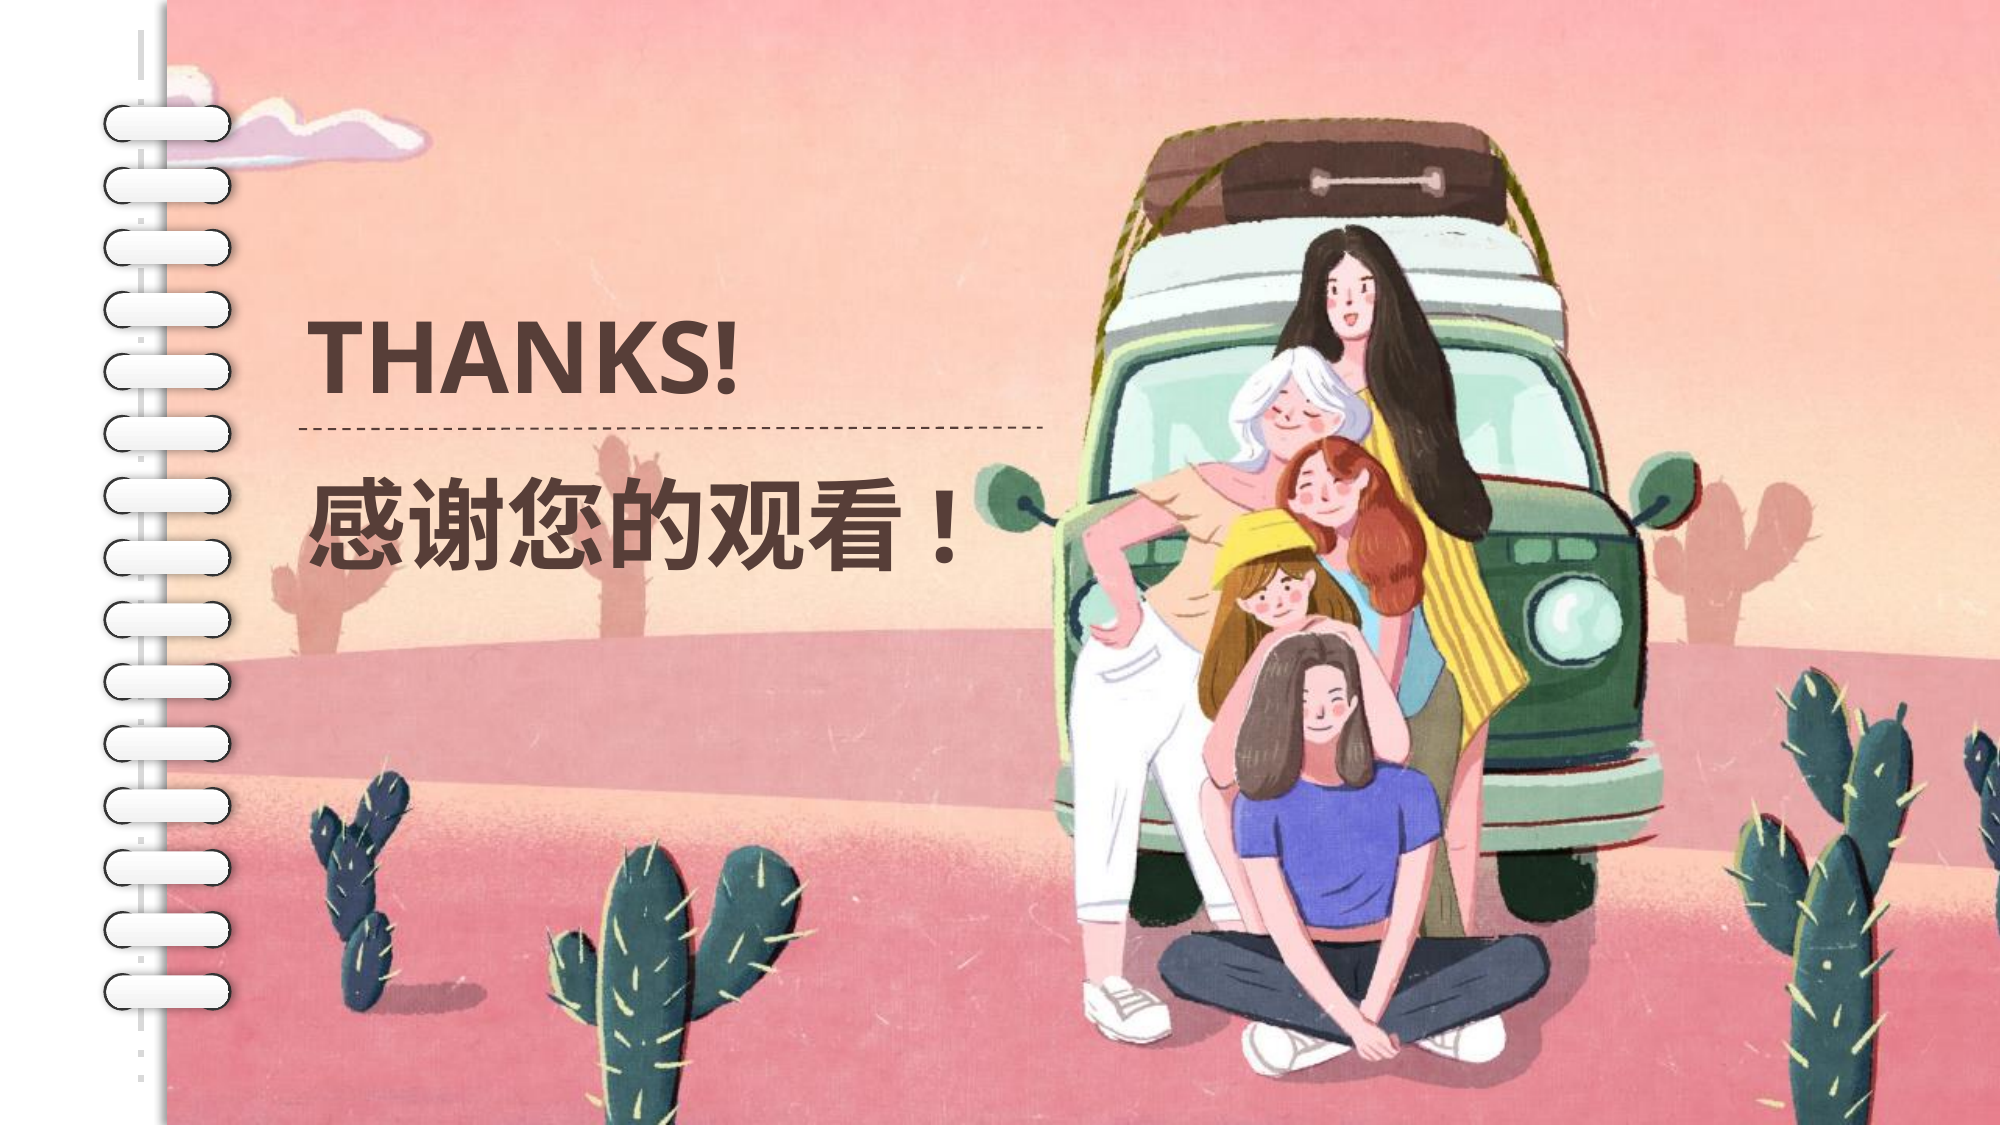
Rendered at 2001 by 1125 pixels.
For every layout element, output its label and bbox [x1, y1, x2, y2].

text_box [105, 107, 230, 1009]
picture [167, 0, 2000, 1125]
